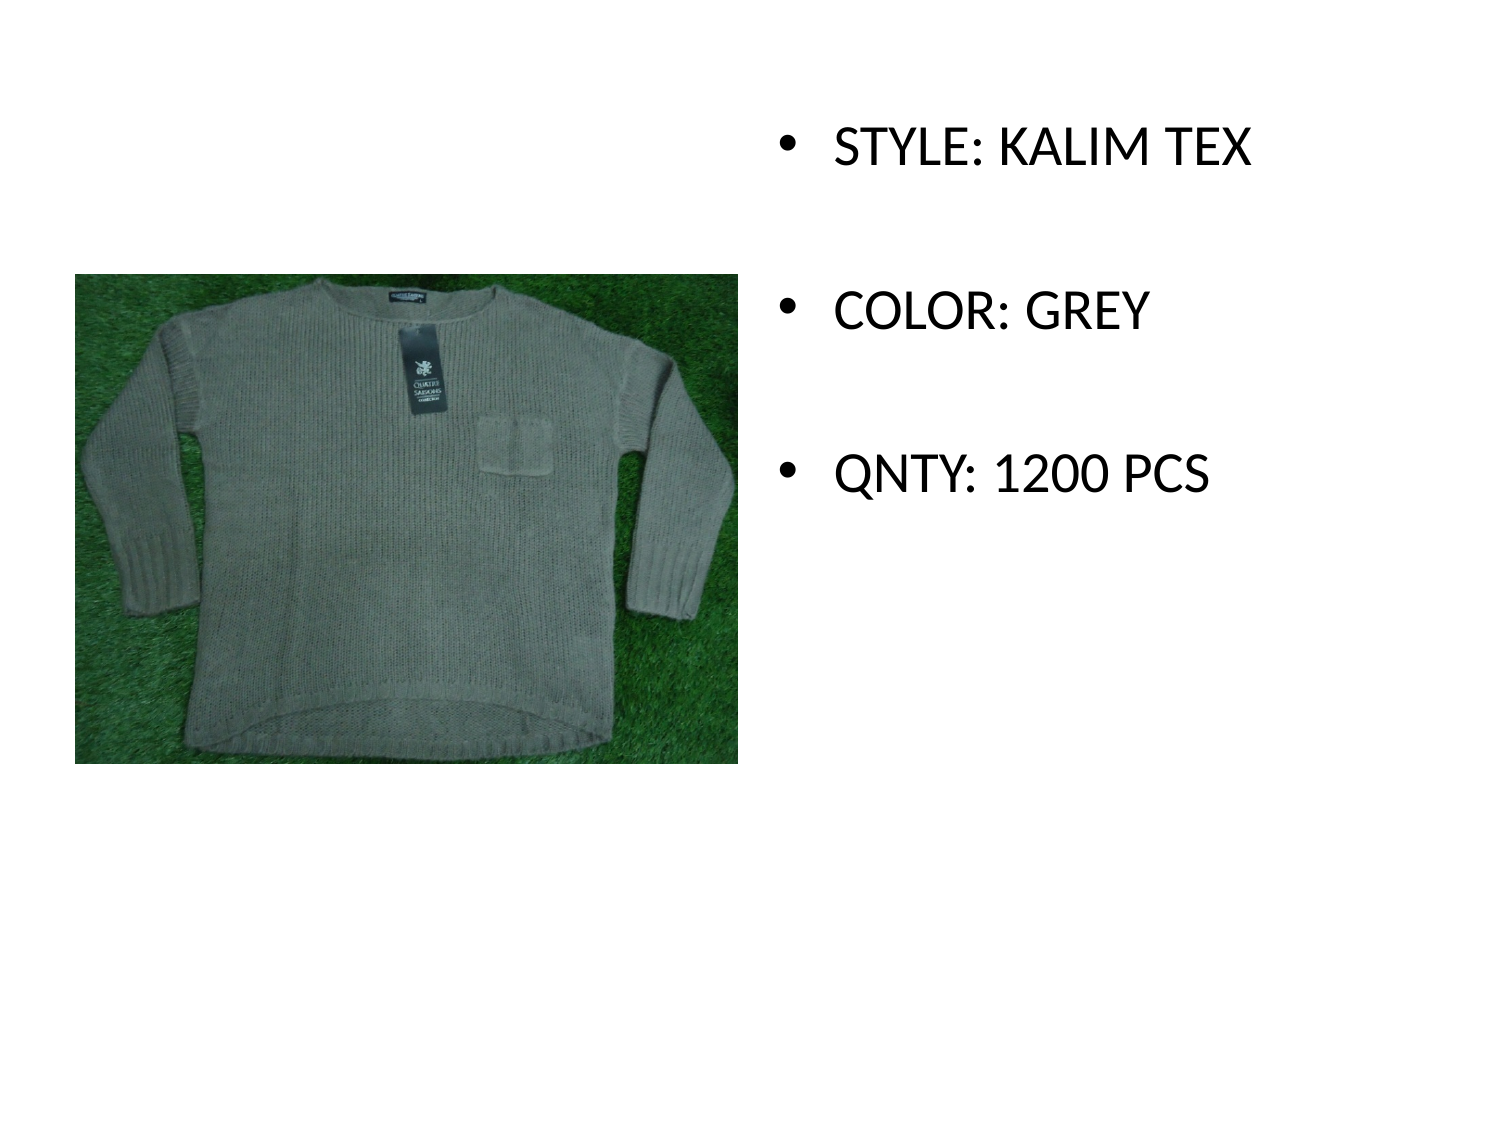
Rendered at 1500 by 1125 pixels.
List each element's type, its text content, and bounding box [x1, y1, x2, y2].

list STYLE: KALIM TEX COLOR: GREY QNTY: 1200 PCS [762, 99, 1425, 1005]
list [74, 274, 738, 765]
